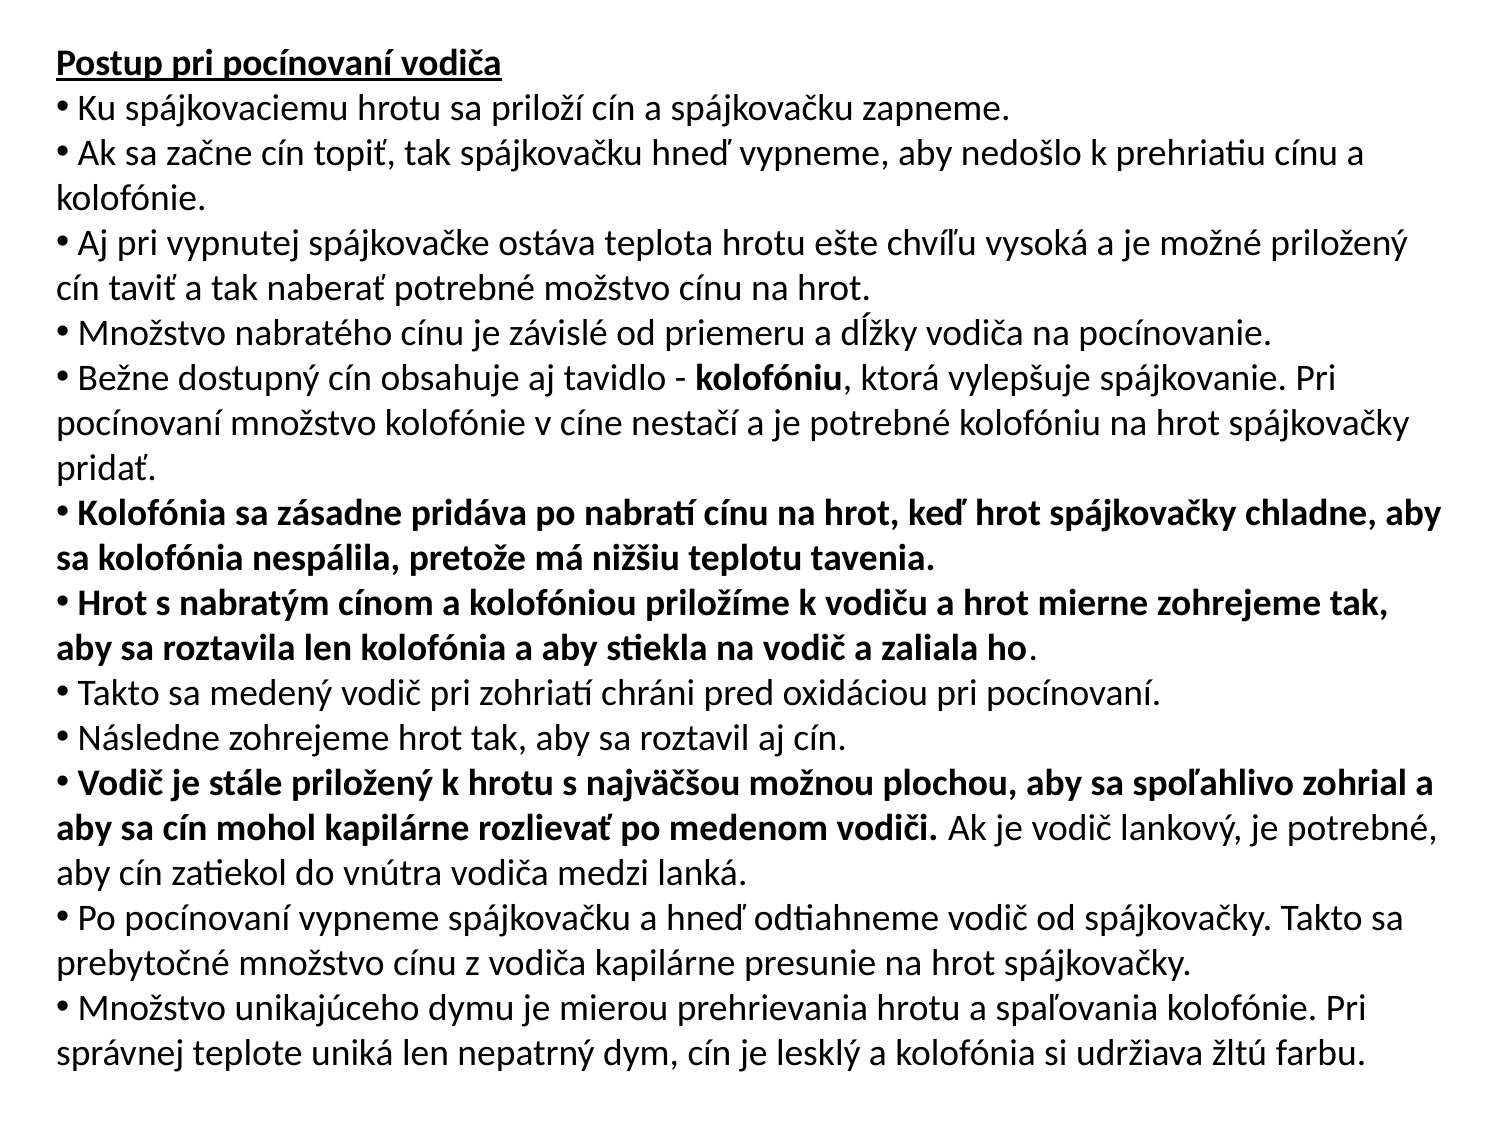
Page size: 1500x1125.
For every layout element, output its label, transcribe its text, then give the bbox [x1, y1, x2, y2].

text_box Postup pri pocínovaní vodiča Ku spájkovaciemu hrotu sa priloží cín a spájkovačku zapneme. Ak sa začne cín topiť, tak spájkovačku hneď vypneme, aby nedošlo k prehriatiu cínu a kolofónie. Aj pri vypnutej spájkovačke ostáva teplota hrotu ešte chvíľu vysoká a je možné priložený cín taviť a tak naberať potrebné možstvo cínu na hrot. Množstvo nabratého cínu je závislé od priemeru a dĺžky vodiča na pocínovanie. Bežne dostupný cín obsahuje aj tavidlo - kolofóniu, ktorá vylepšuje spájkovanie. Pri pocínovaní množstvo kolofónie v cíne nestačí a je potrebné kolofóniu na hrot spájkovačky pridať. Kolofónia sa zásadne pridáva po nabratí cínu na hrot, keď hrot spájkovačky chladne, aby sa kolofónia nespálila, pretože má nižšiu teplotu tavenia. Hrot s nabratým cínom a kolofóniou priložíme k vodiču a hrot mierne zohrejeme tak, aby sa roztavila len kolofónia a aby stiekla na vodič a zaliala ho. Takto sa medený vodič pri zohriatí chráni pred oxidáciou pri pocínovaní. Následne zohrejeme hrot tak, aby sa roztavil aj cín. Vodič je stále priložený k hrotu s najväčšou možnou plochou, aby sa spoľahlivo zohrial a aby sa cín mohol kapilárne rozlievať po medenom vodiči. Ak je vodič lankový, je potrebné, aby cín zatiekol do vnútra vodiča medzi lanká. Po pocínovaní vypneme spájkovačku a hneď odtiahneme vodič od spájkovačky. Takto sa prebytočné množstvo cínu z vodiča kapilárne presunie na hrot spájkovačky. Množstvo unikajúceho dymu je mierou prehrievania hrotu a spaľovania kolofónie. Pri správnej teplote uniká len nepatrný dym, cín je lesklý a kolofónia si udržiava žltú farbu. [41, 30, 1459, 1125]
